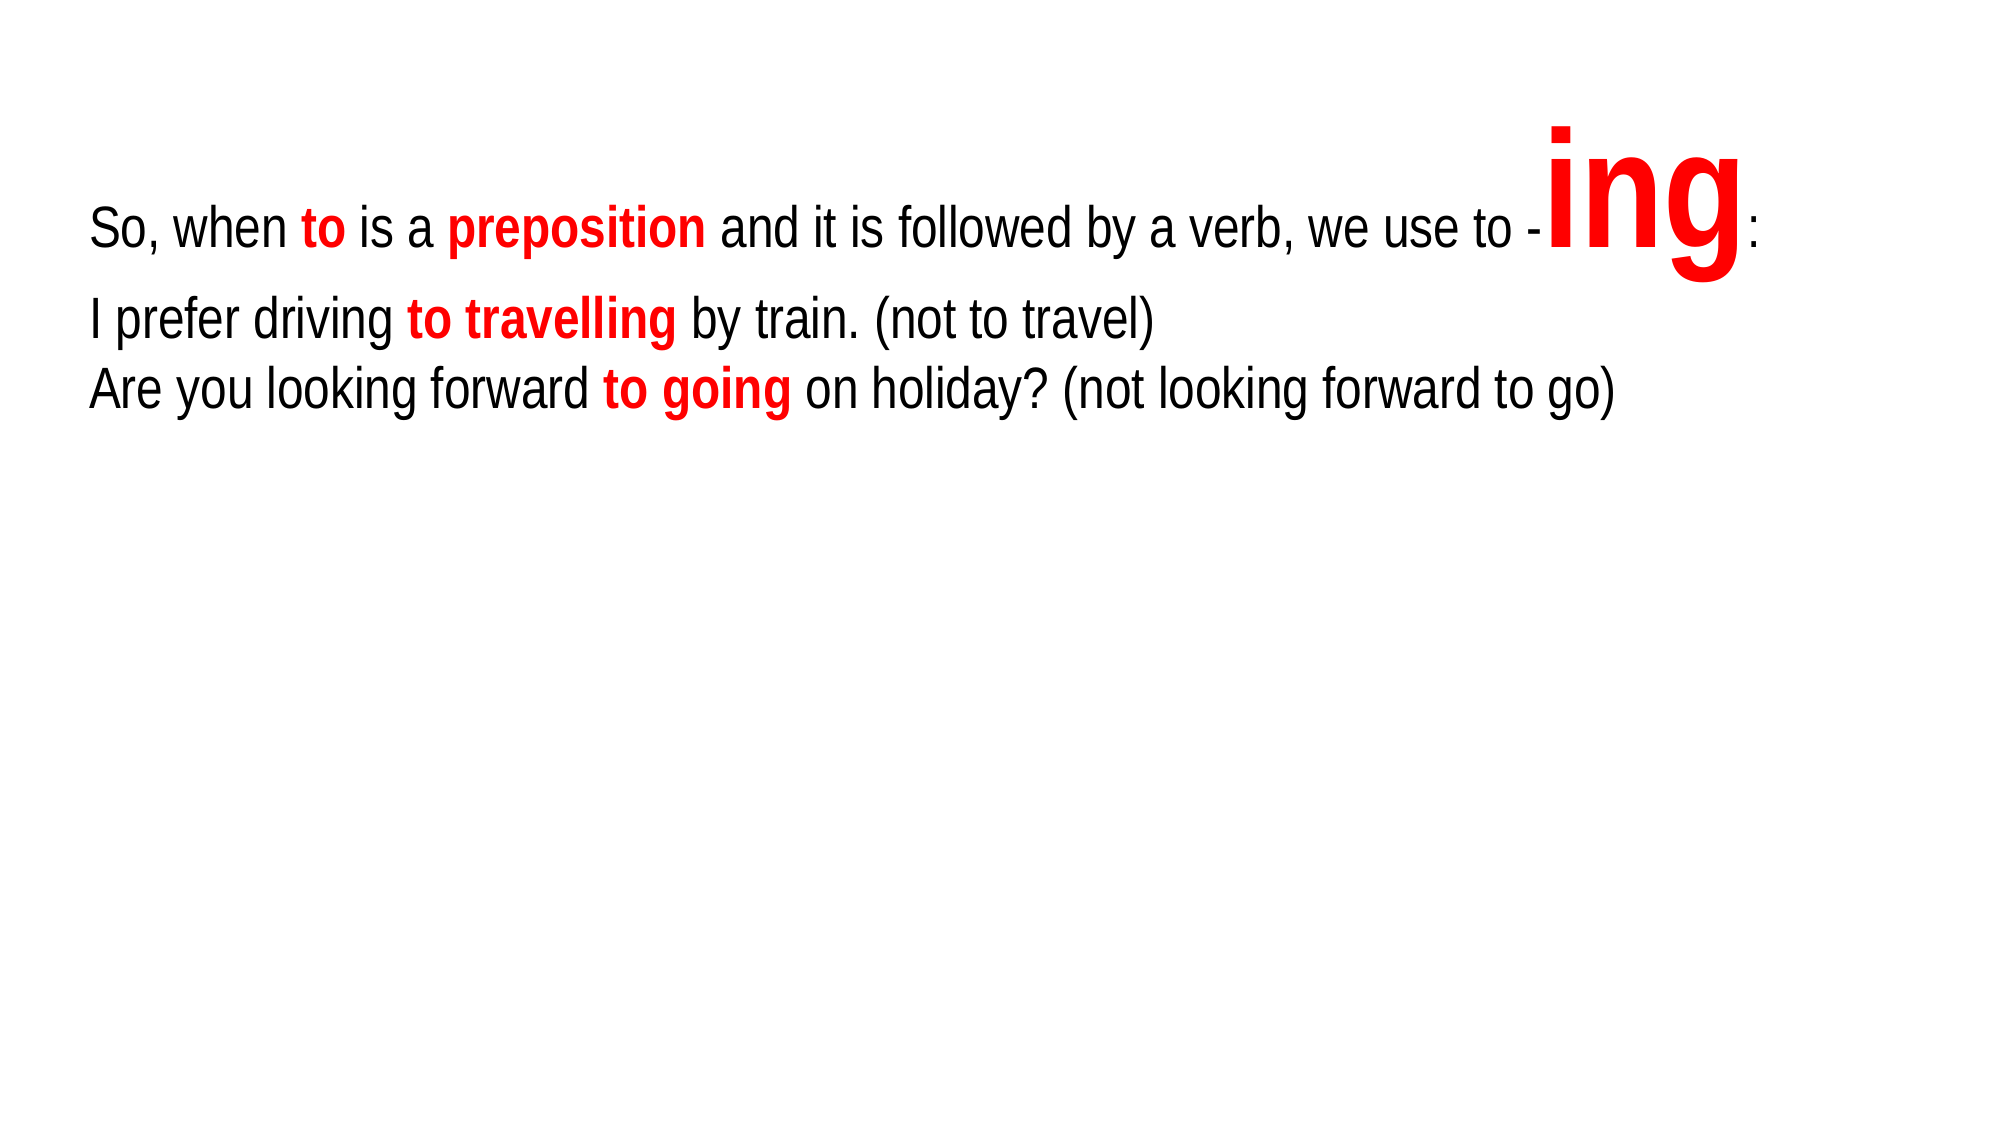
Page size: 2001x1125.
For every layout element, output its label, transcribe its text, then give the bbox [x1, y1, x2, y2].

text_box So, when to is a preposition and it is followed by a verb, we use to -ing: I prefer driving to travelling by train. (not to travel) Are you looking forward to going on holiday? (not looking forward to go) [74, 73, 1867, 428]
